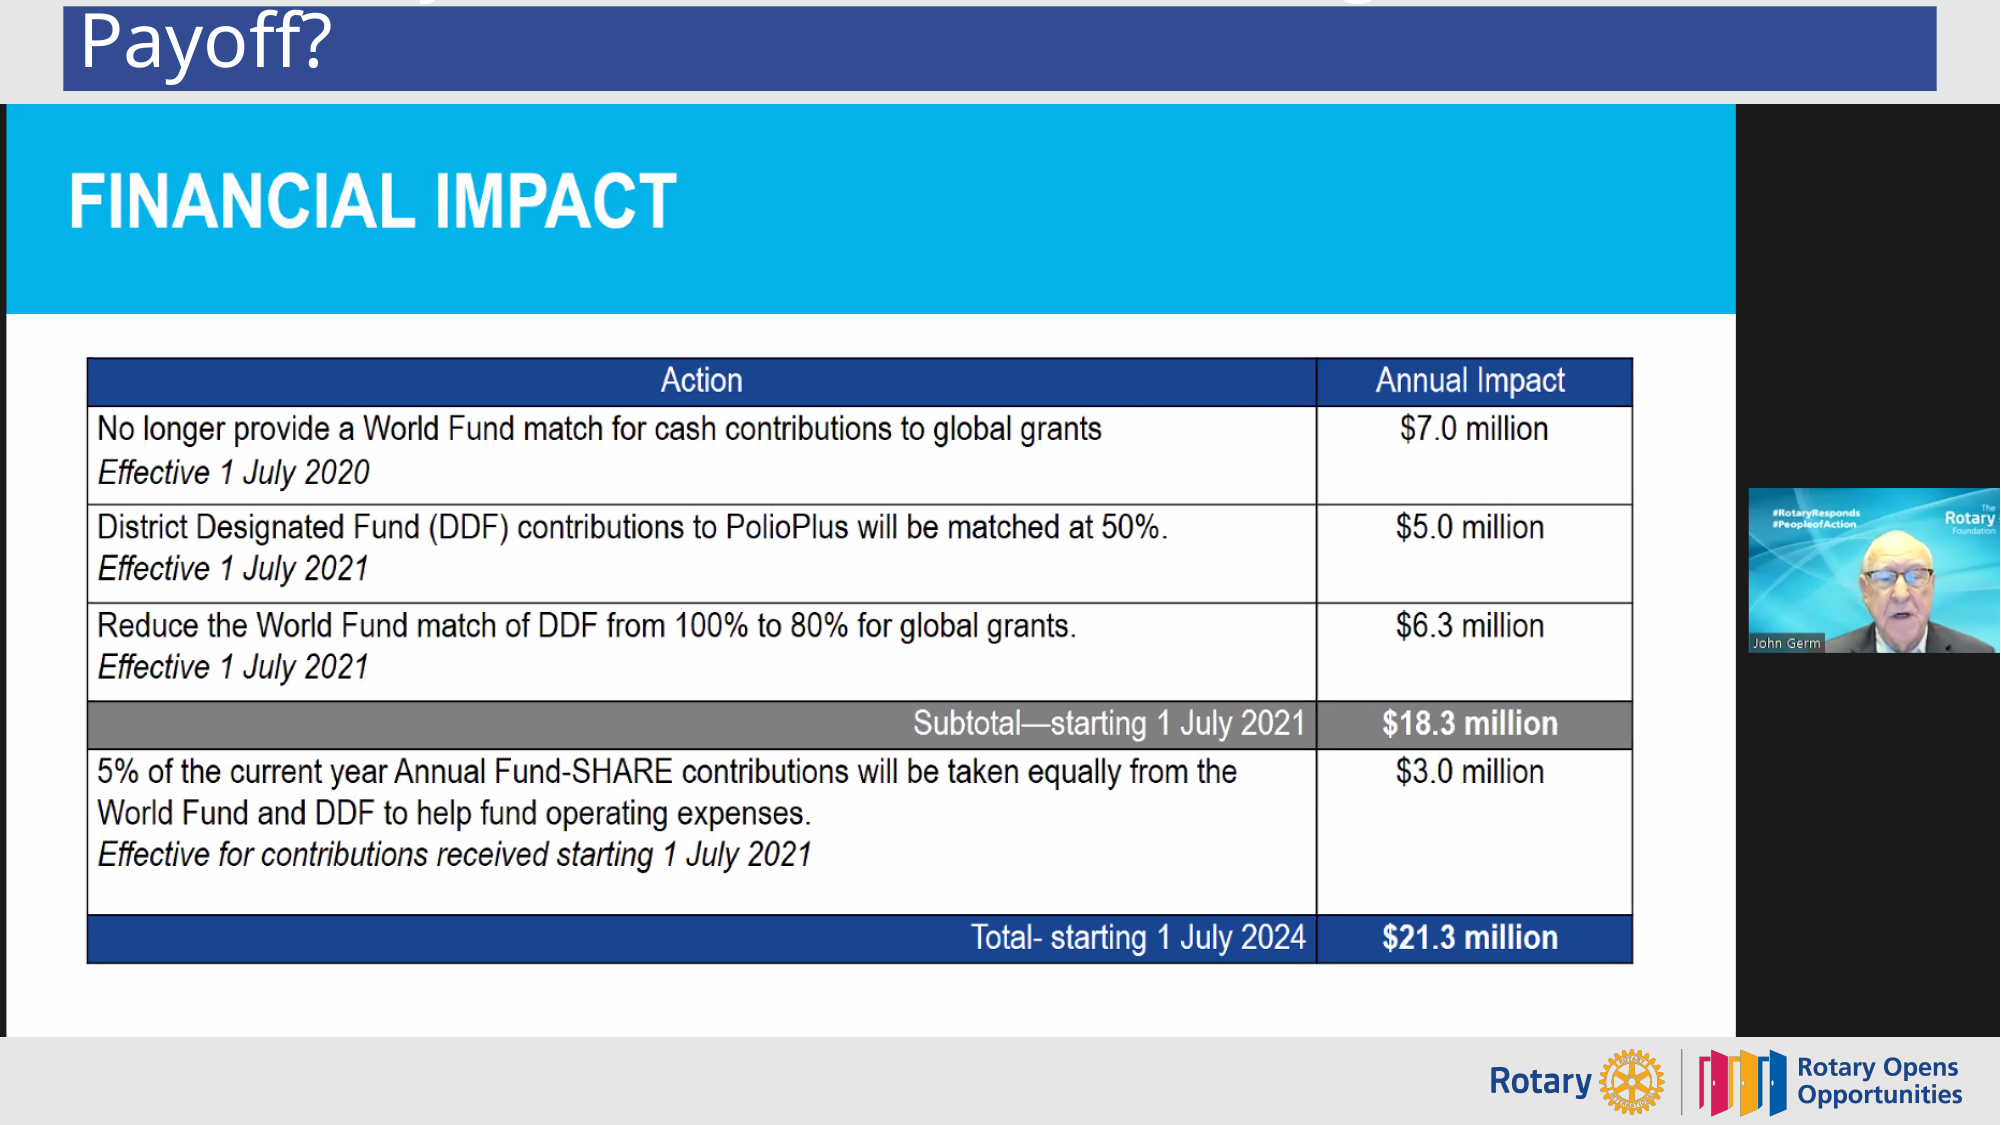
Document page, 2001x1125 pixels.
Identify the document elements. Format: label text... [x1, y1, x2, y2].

picture [383, 173, 415, 227]
picture [331, 173, 376, 227]
picture [545, 173, 591, 227]
picture [595, 172, 635, 228]
picture [0, 104, 2000, 1037]
picture [172, 173, 217, 227]
picture [317, 173, 326, 227]
picture [511, 173, 547, 227]
picture [640, 173, 677, 227]
picture [72, 173, 105, 227]
picture [1490, 1049, 1962, 1117]
picture [224, 173, 261, 227]
title New Policy on Global Grant Matching—What is the Payoff? [63, 6, 1937, 91]
picture [456, 173, 502, 227]
picture [111, 173, 121, 227]
picture [268, 172, 309, 228]
picture [130, 173, 167, 227]
picture [439, 173, 447, 227]
